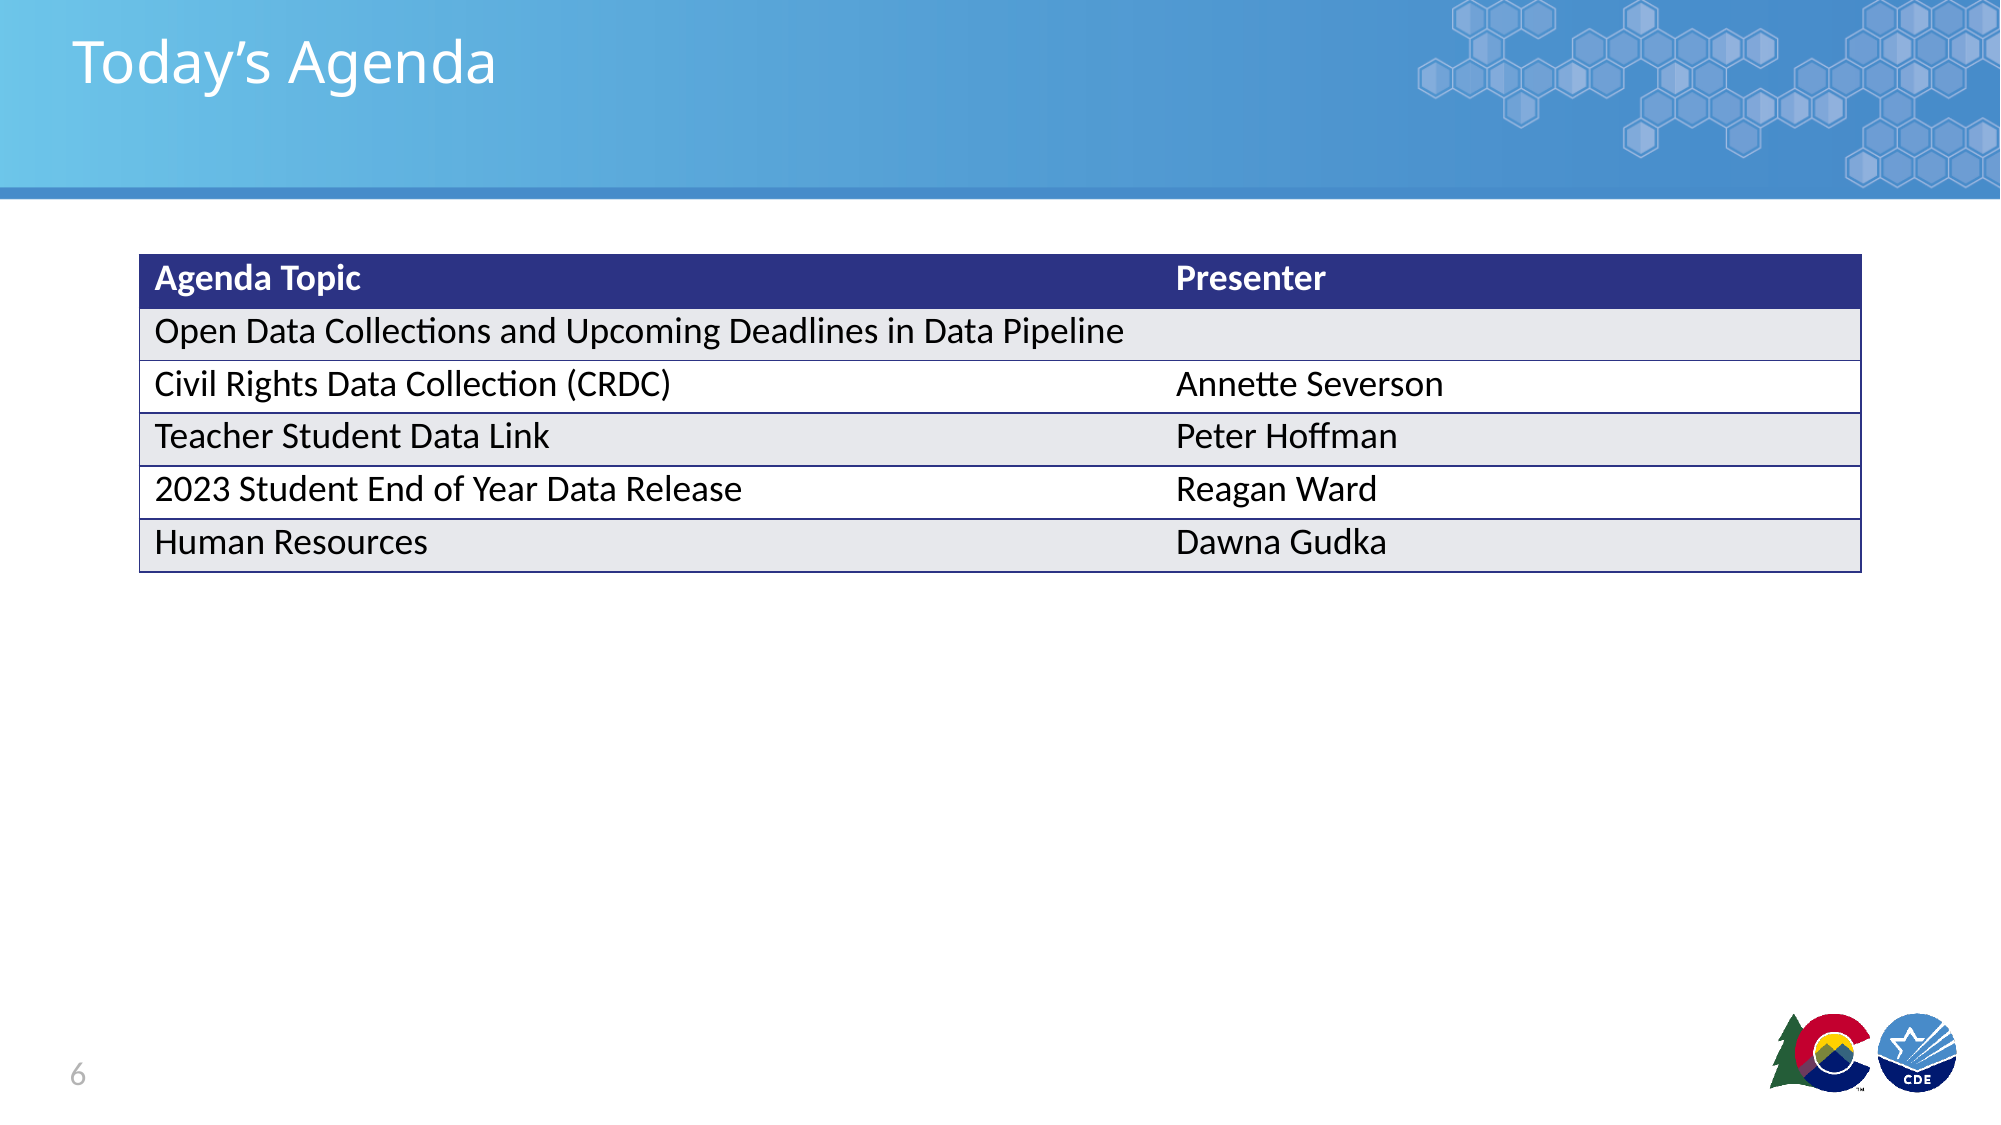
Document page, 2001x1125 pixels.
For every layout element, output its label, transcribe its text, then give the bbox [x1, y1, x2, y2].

table_cell Reagan Ward [1161, 467, 1860, 518]
table_cell Dawna Gudka [1161, 520, 1860, 571]
table_cell Civil Rights Data Collection (CRDC) [140, 361, 1161, 412]
table_cell Teacher Student Data Link [140, 414, 1161, 465]
table_cell Peter Hoffman [1161, 414, 1860, 465]
table_cell [1161, 309, 1860, 360]
table_cell Open Data Collections and Upcoming Deadlines in Data Pipeline [140, 309, 1161, 360]
table_cell Human Resources [140, 520, 1161, 571]
table_header Presenter [1161, 256, 1860, 307]
picture [0, 0, 2000, 200]
table_cell Annette Severson [1161, 361, 1860, 412]
title Today’s Agenda [72, 33, 1396, 182]
picture [1768, 1012, 1957, 1093]
table_cell 2023 Student End of Year Data Release [140, 467, 1161, 518]
slide_number 6 [54, 1042, 191, 1103]
table_header Agenda Topic [140, 256, 1161, 307]
